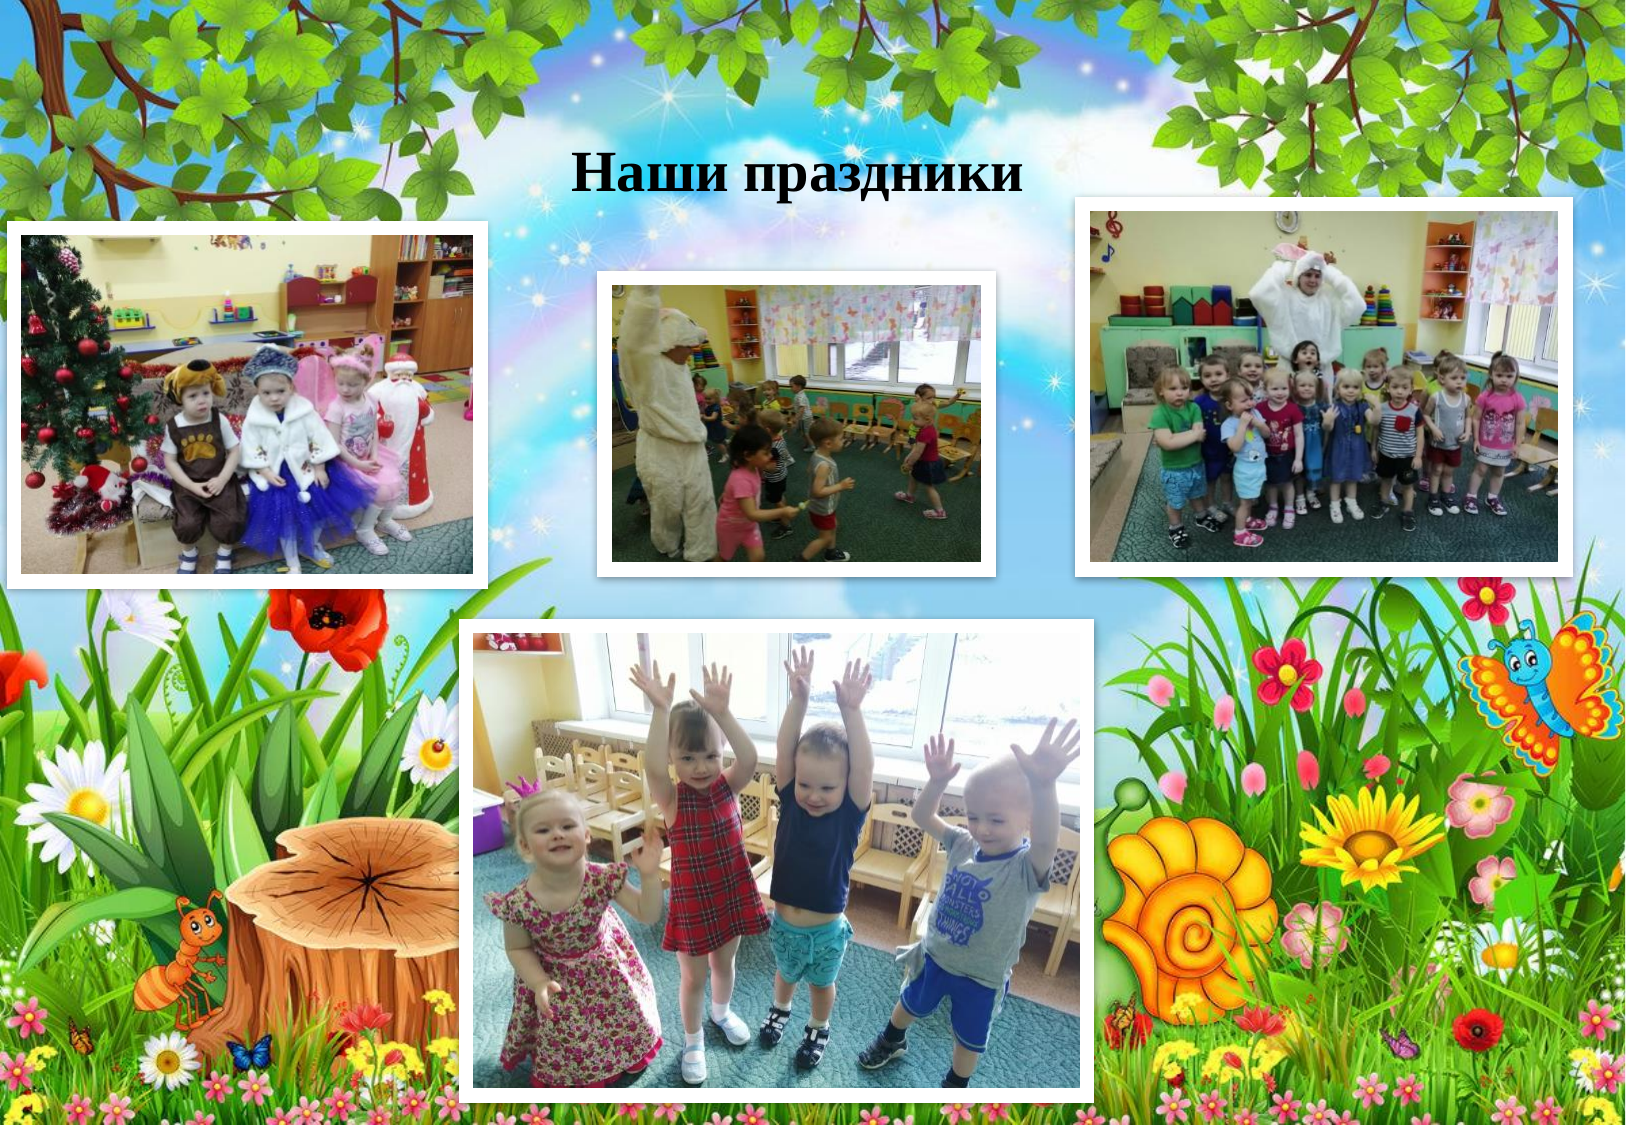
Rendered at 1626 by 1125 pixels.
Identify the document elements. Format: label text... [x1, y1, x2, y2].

picture [0, 0, 1626, 1125]
text_box Наши праздники [556, 125, 1077, 211]
